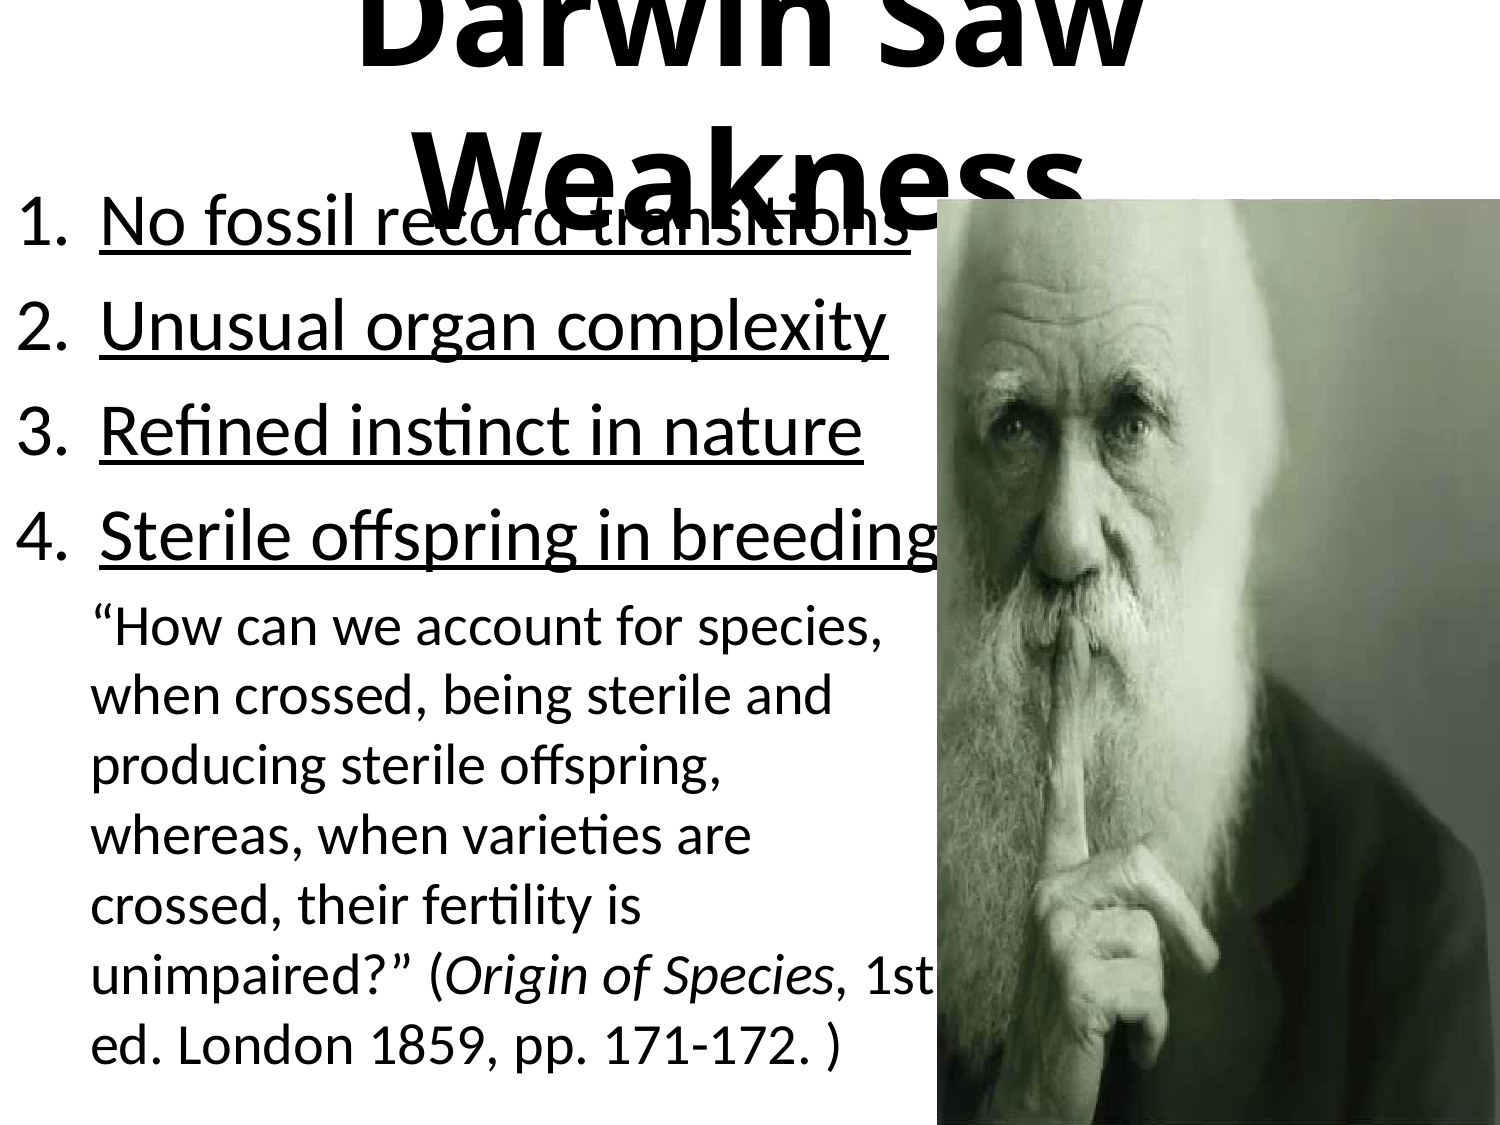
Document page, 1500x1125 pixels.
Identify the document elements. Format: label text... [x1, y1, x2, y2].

title Darwin Saw Weakness [0, 0, 1500, 188]
list No fossil record transitions Unusual organ complexity Refined instinct in nature Sterile offspring in breeding “How can we account for species, when crossed, being sterile and producing sterile offspring, whereas, when varieties are crossed, their fertility is unimpaired?” (Origin of Species, 1st ed. London 1859, pp. 171-172. ) [0, 188, 963, 1125]
picture [937, 199, 1500, 1125]
